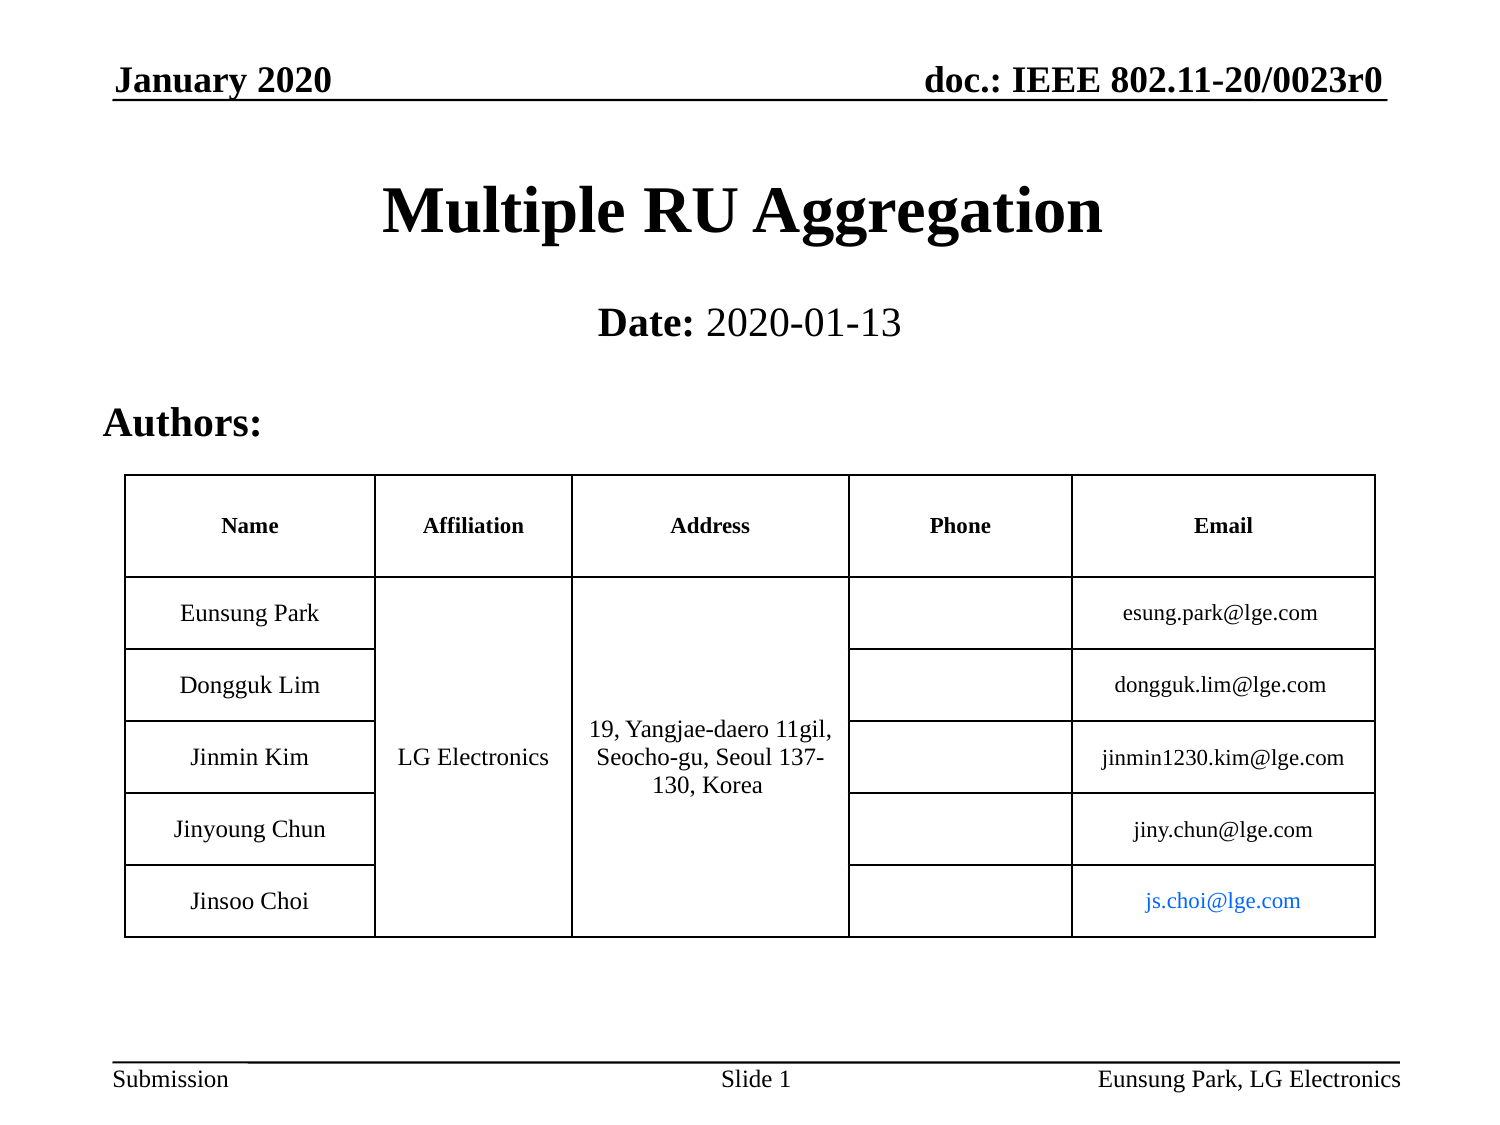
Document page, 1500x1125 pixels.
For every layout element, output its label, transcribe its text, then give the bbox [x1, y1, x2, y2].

table_cell Jinyoung Chun [126, 794, 374, 864]
table_cell Dongguk Lim [126, 650, 374, 720]
table_cell [850, 578, 1071, 648]
table_cell [850, 866, 1071, 936]
table_cell jinmin1230.kim@lge.com [1073, 722, 1374, 792]
table_header Affiliation [376, 476, 571, 576]
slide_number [114, 0, 335, 101]
table_cell Eunsung Park [126, 578, 374, 648]
table_header Address [573, 476, 848, 576]
table_cell LG Electronics [376, 578, 571, 936]
table_cell Jinsoo Choi [126, 866, 374, 936]
list Date: 2020-01-13 [112, 287, 1388, 350]
table_cell jiny.chun@lge.com [1073, 794, 1374, 864]
text_box Authors: [87, 387, 325, 450]
footer Eunsung Park, LG Electronics [1038, 1061, 1402, 1093]
table_cell 19, Yangjae-daero 11gil, Seocho-gu, Seoul 137-130, Korea [573, 578, 848, 936]
table_cell [850, 650, 1071, 720]
table_cell esung.park@lge.com [1073, 578, 1374, 648]
table_header Name [126, 476, 374, 576]
table_cell [850, 794, 1071, 864]
table_cell [850, 722, 1071, 792]
slide_number Slide 1 [712, 1061, 800, 1093]
table_header Email [1073, 476, 1374, 576]
table_header Phone [850, 476, 1071, 576]
table_cell Jinmin Kim [126, 722, 374, 792]
table_cell dongguk.lim@lge.com [1073, 650, 1374, 720]
title Multiple RU Aggregation [62, 112, 1425, 300]
table_cell js.choi@lge.com [1073, 866, 1374, 936]
